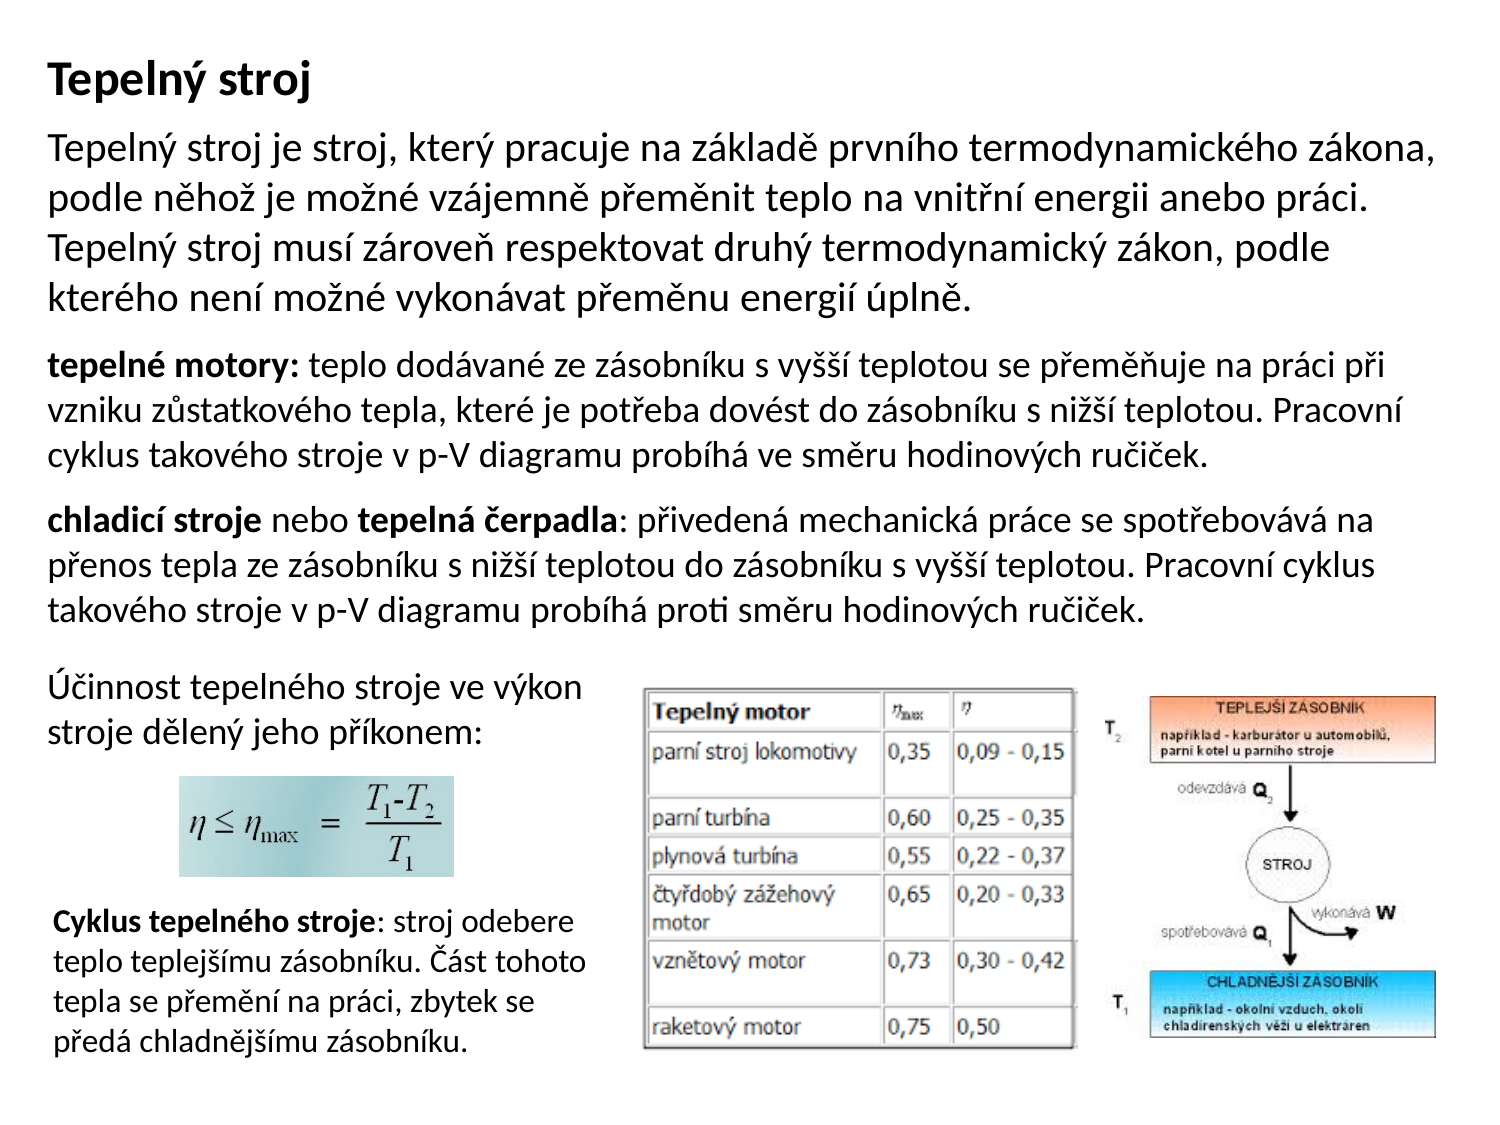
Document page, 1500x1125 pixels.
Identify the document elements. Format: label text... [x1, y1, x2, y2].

picture [641, 683, 1078, 1051]
text_box Tepelný stroj je stroj, který pracuje na základě prvního termodynamického zákona, podle něhož je možné vzájemně přeměnit teplo na vnitřní energii anebo práci. Tepelný stroj musí zároveň respektovat druhý termodynamický zákon, podle kterého není možné vykonávat přeměnu energií úplně. tepelné motory: teplo dodávané ze zásobníku s vyšší teplotou se přeměňuje na práci při vzniku zůstatkového tepla, které je potřeba dovést do zásobníku s nižší teplotou. Pracovní cyklus takového stroje v p-V diagramu probíhá ve směru hodinových ručiček. chladicí stroje nebo tepelná čerpadla: přivedená mechanická práce se spotřebovává na přenos tepla ze zásobníku s nižší teplotou do zásobníku s vyšší teplotou. Pracovní cyklus takového stroje v p-V diagramu probíhá proti směru hodinových ručiček. [32, 112, 1478, 638]
picture [179, 776, 454, 877]
text_box Cyklus tepelného stroje: stroj odebere teplo teplejšímu zásobníku. Část tohoto tepla se přemění na práci, zbytek se předá chladnějšímu zásobníku. [38, 891, 608, 1067]
title Tepelný stroj [32, 36, 1327, 112]
text_box Účinnost tepelného stroje ve výkon stroje dělený jeho příkonem: [32, 654, 641, 760]
picture [1105, 696, 1436, 1038]
